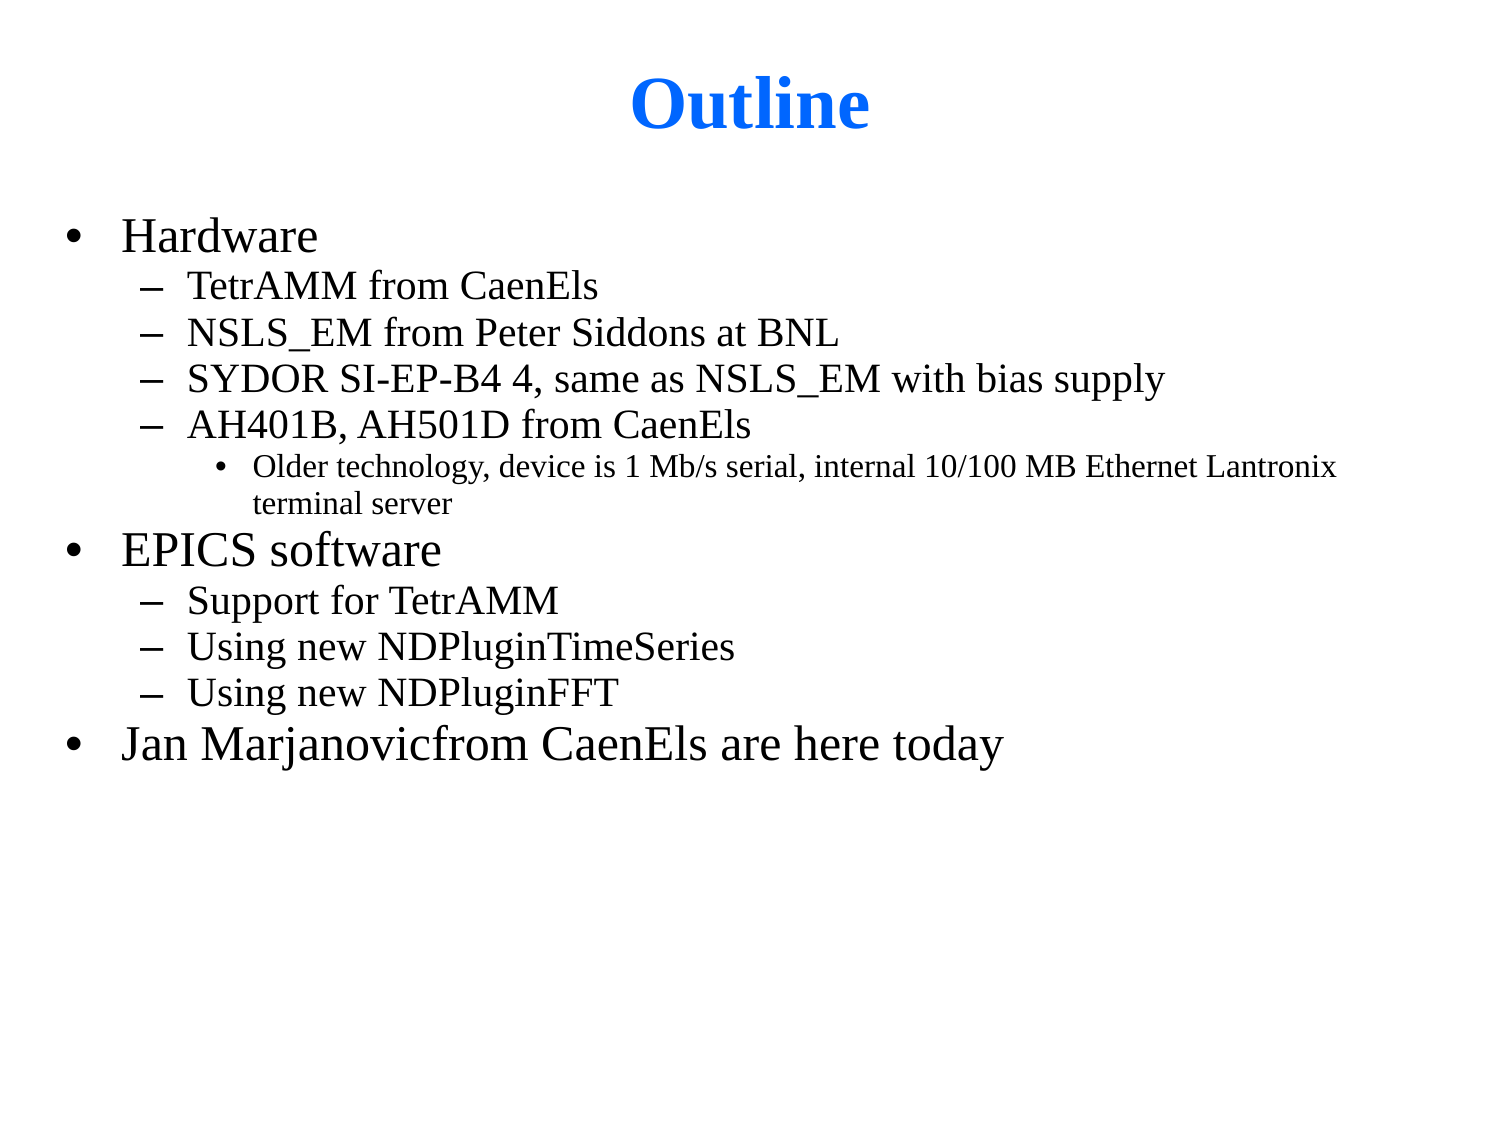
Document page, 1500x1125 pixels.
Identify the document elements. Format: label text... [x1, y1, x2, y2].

list Hardware TetrAMM from CaenEls NSLS_EM from Peter Siddons at BNL SYDOR SI-EP-B4 4, same as NSLS_EM with bias supply AH401B, AH501D from CaenEls Older technology, device is 1 Mb/s serial, internal 10/100 MB Ethernet Lantronix terminal server EPICS software Support for TetrAMM Using new NDPluginTimeSeries Using new NDPluginFFT Jan Marjanovicfrom CaenEls are here today [50, 200, 1463, 943]
title Outline [75, 45, 1425, 163]
